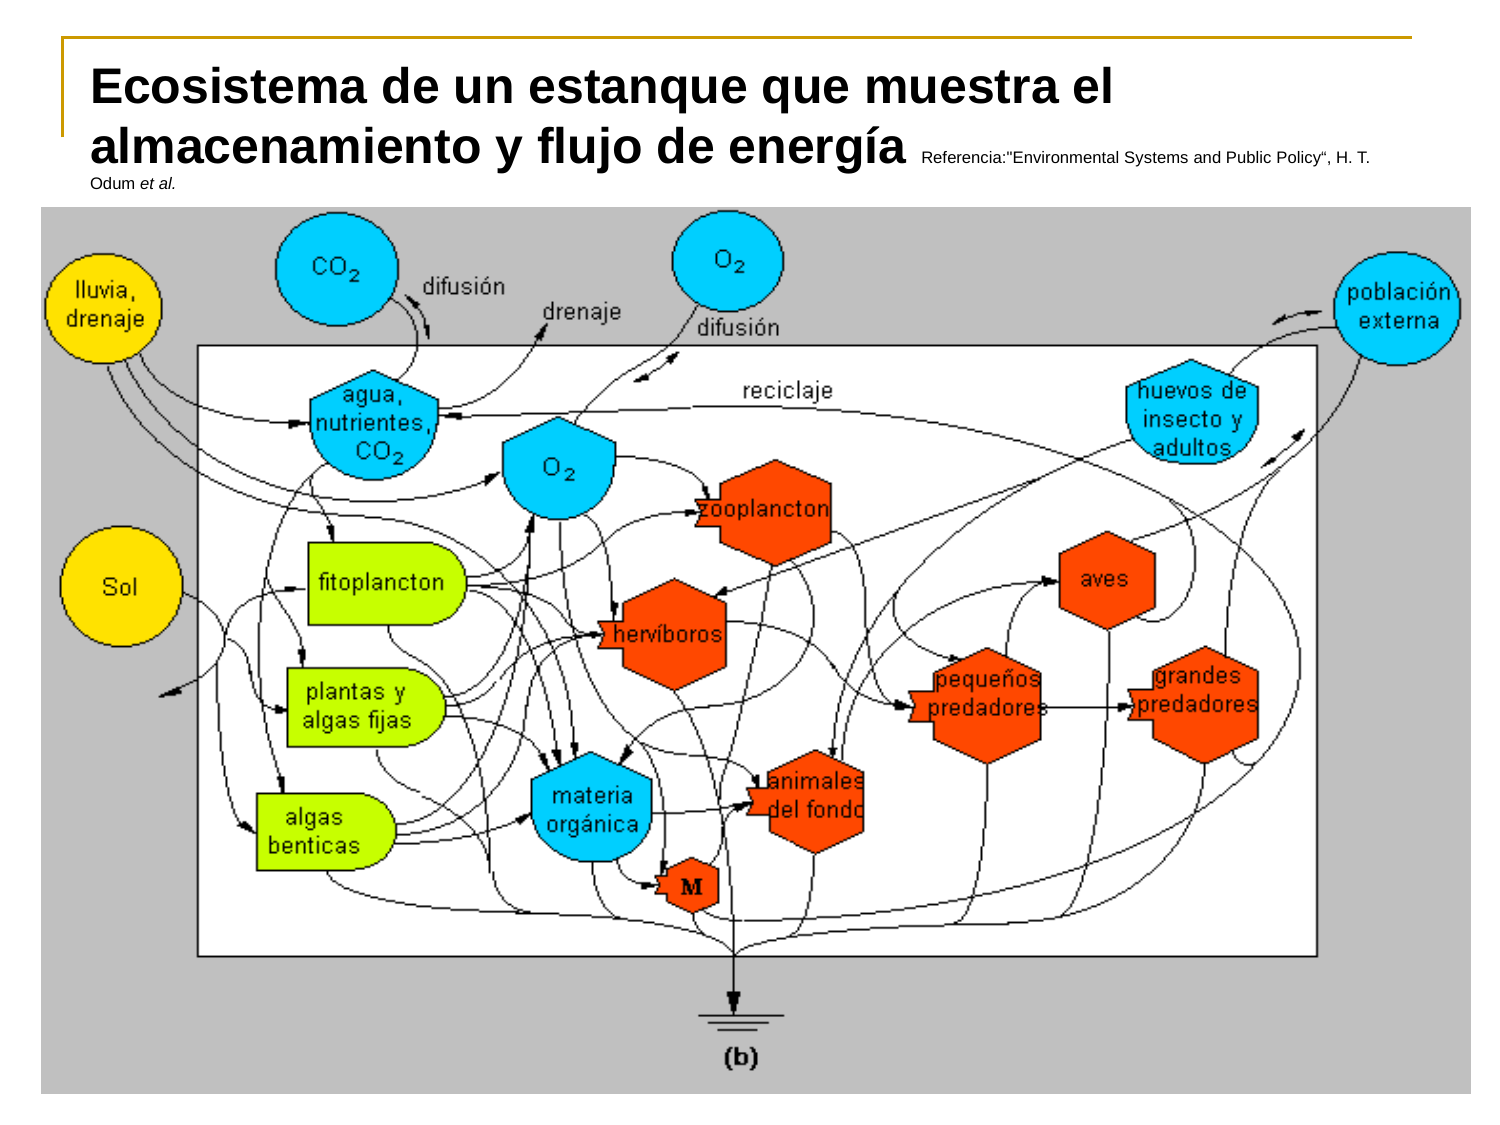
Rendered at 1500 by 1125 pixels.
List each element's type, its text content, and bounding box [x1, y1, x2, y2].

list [40, 207, 1471, 1095]
title Ecosistema de un estanque que muestra el almacenamiento y flujo de energía Referencia:"Environmental Systems and Public Policy“, H. T. Odum et al. [74, 45, 1426, 197]
